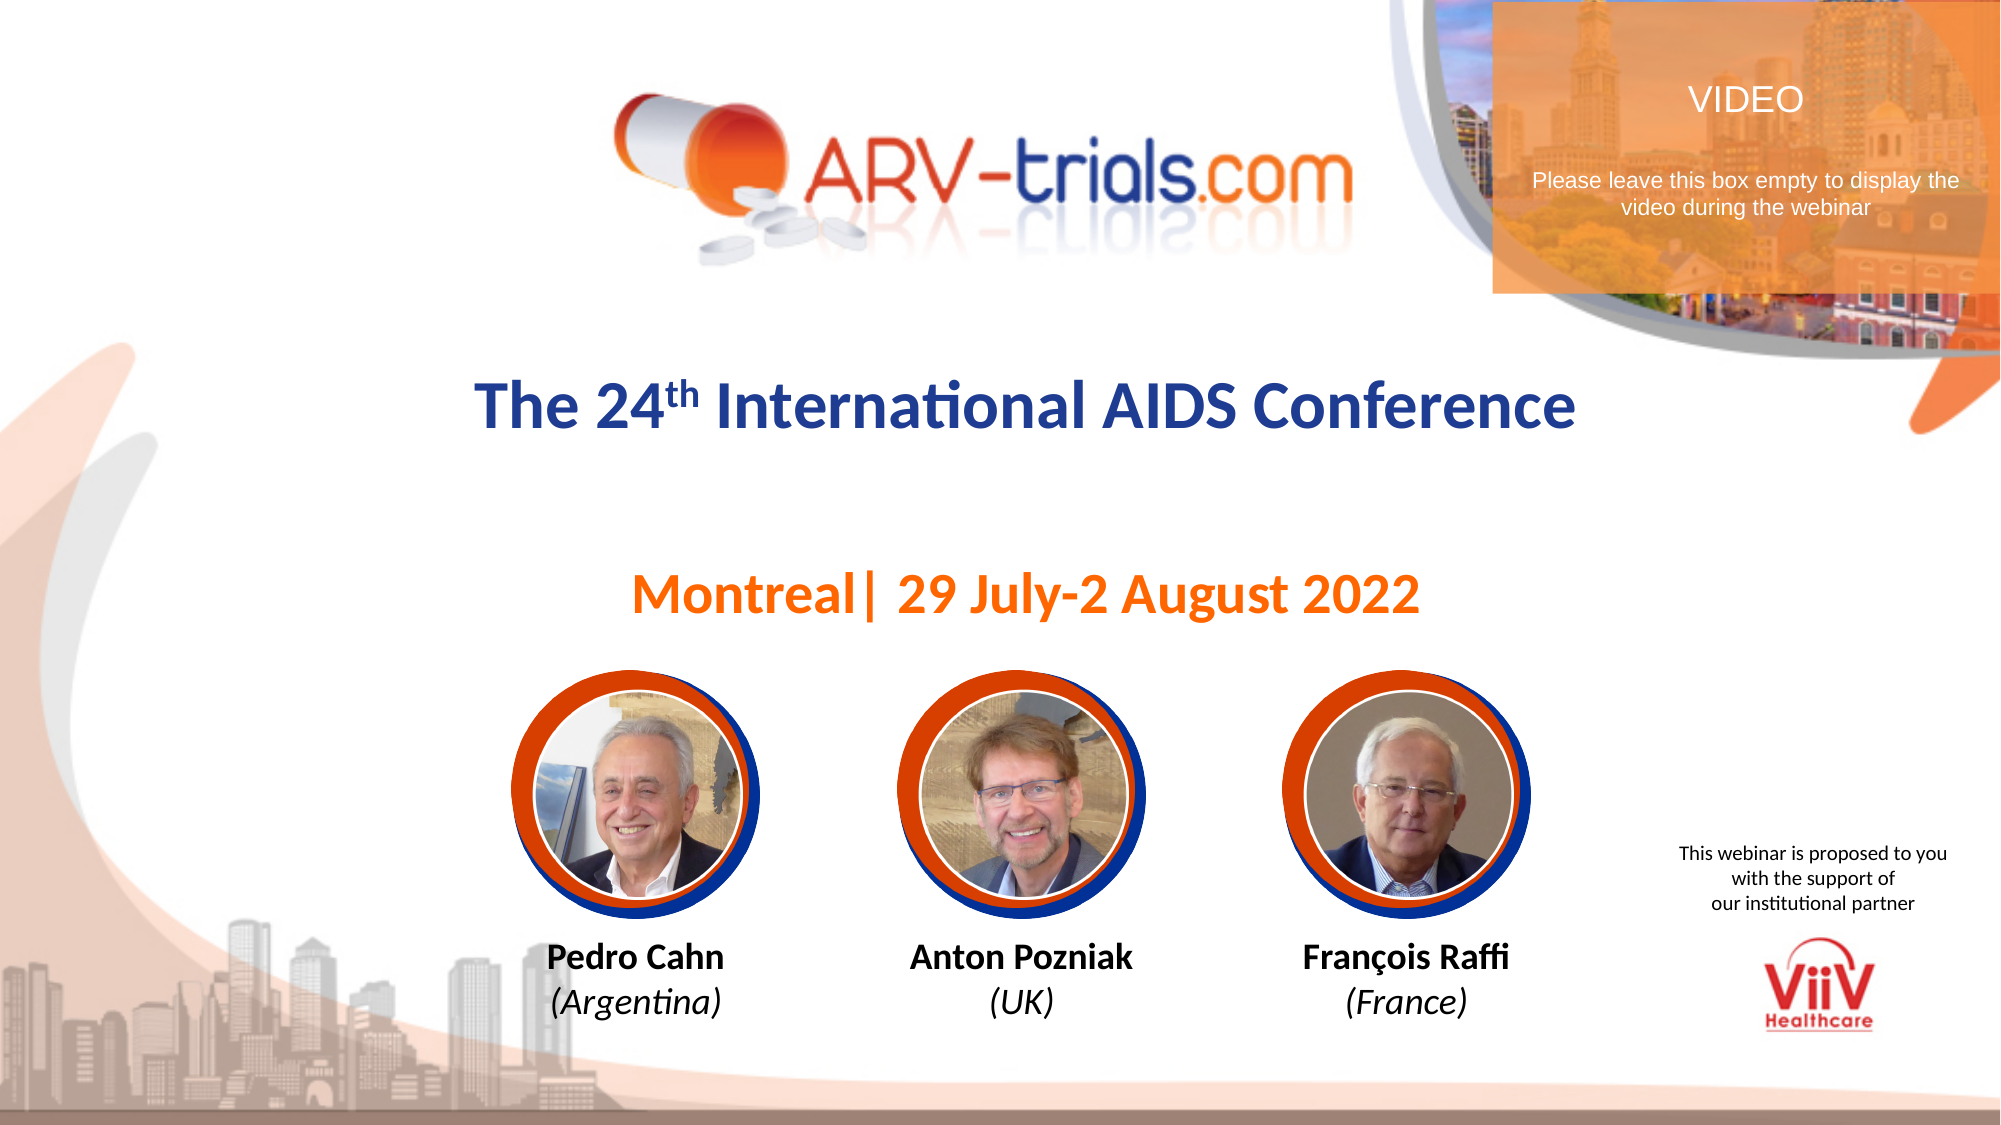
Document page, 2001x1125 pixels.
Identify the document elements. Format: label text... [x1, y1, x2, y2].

text_box This webinar is proposed to you with the support of our institutional partner [1664, 832, 1963, 922]
text_box François Raffi (France) [1231, 924, 1582, 1030]
text_box Anton Pozniak (UK) [846, 924, 1197, 1030]
text_box Pedro Cahn (Argentina) [460, 924, 812, 1030]
subtitle Montreal| 29 July-2 August 2022 [501, 548, 1552, 663]
picture [0, 0, 2001, 1125]
title The 24th International AIDS Conference [388, 321, 1664, 563]
text_box VIDEO Please leave this box empty to display the video during the webinar [1492, 1, 2000, 294]
